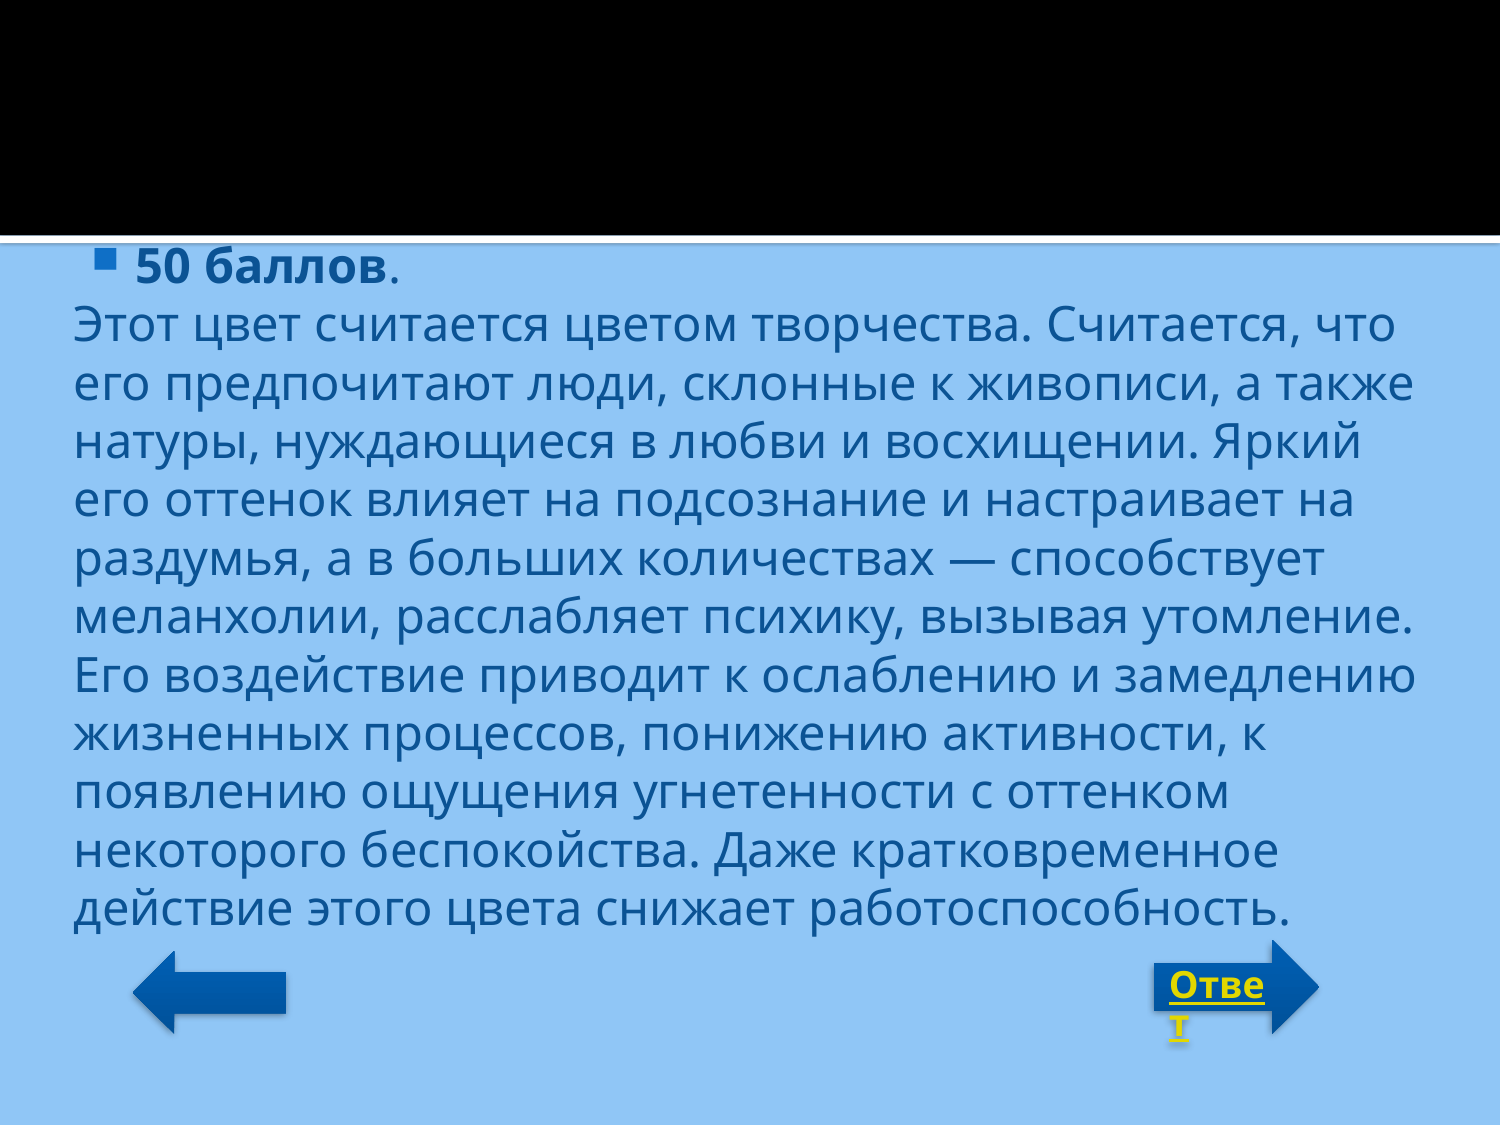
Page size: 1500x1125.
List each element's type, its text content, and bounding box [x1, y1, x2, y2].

text_box Ответ [1153, 988, 1319, 1035]
text_box [132, 951, 287, 1035]
list 50 баллов. Этот цвет считается цветом творчества. Считается, что его предпочитают люди, склонные к живописи, а также натуры, нуждающиеся в любви и восхищении. Яркий его оттенок влияет на подсознание и настраивает на раздумья, а в больших количествах — способствует меланхолии, расслабляет психику, вызывая утомление. Его воздействие приводит к ослаблению и замедлению жизненных процессов, понижению активности, к появлению ощущения угнетенности с оттенком некоторого беспокойства. Даже кратковременное действие этого цвета снижает работоспособность. [64, 219, 1447, 988]
